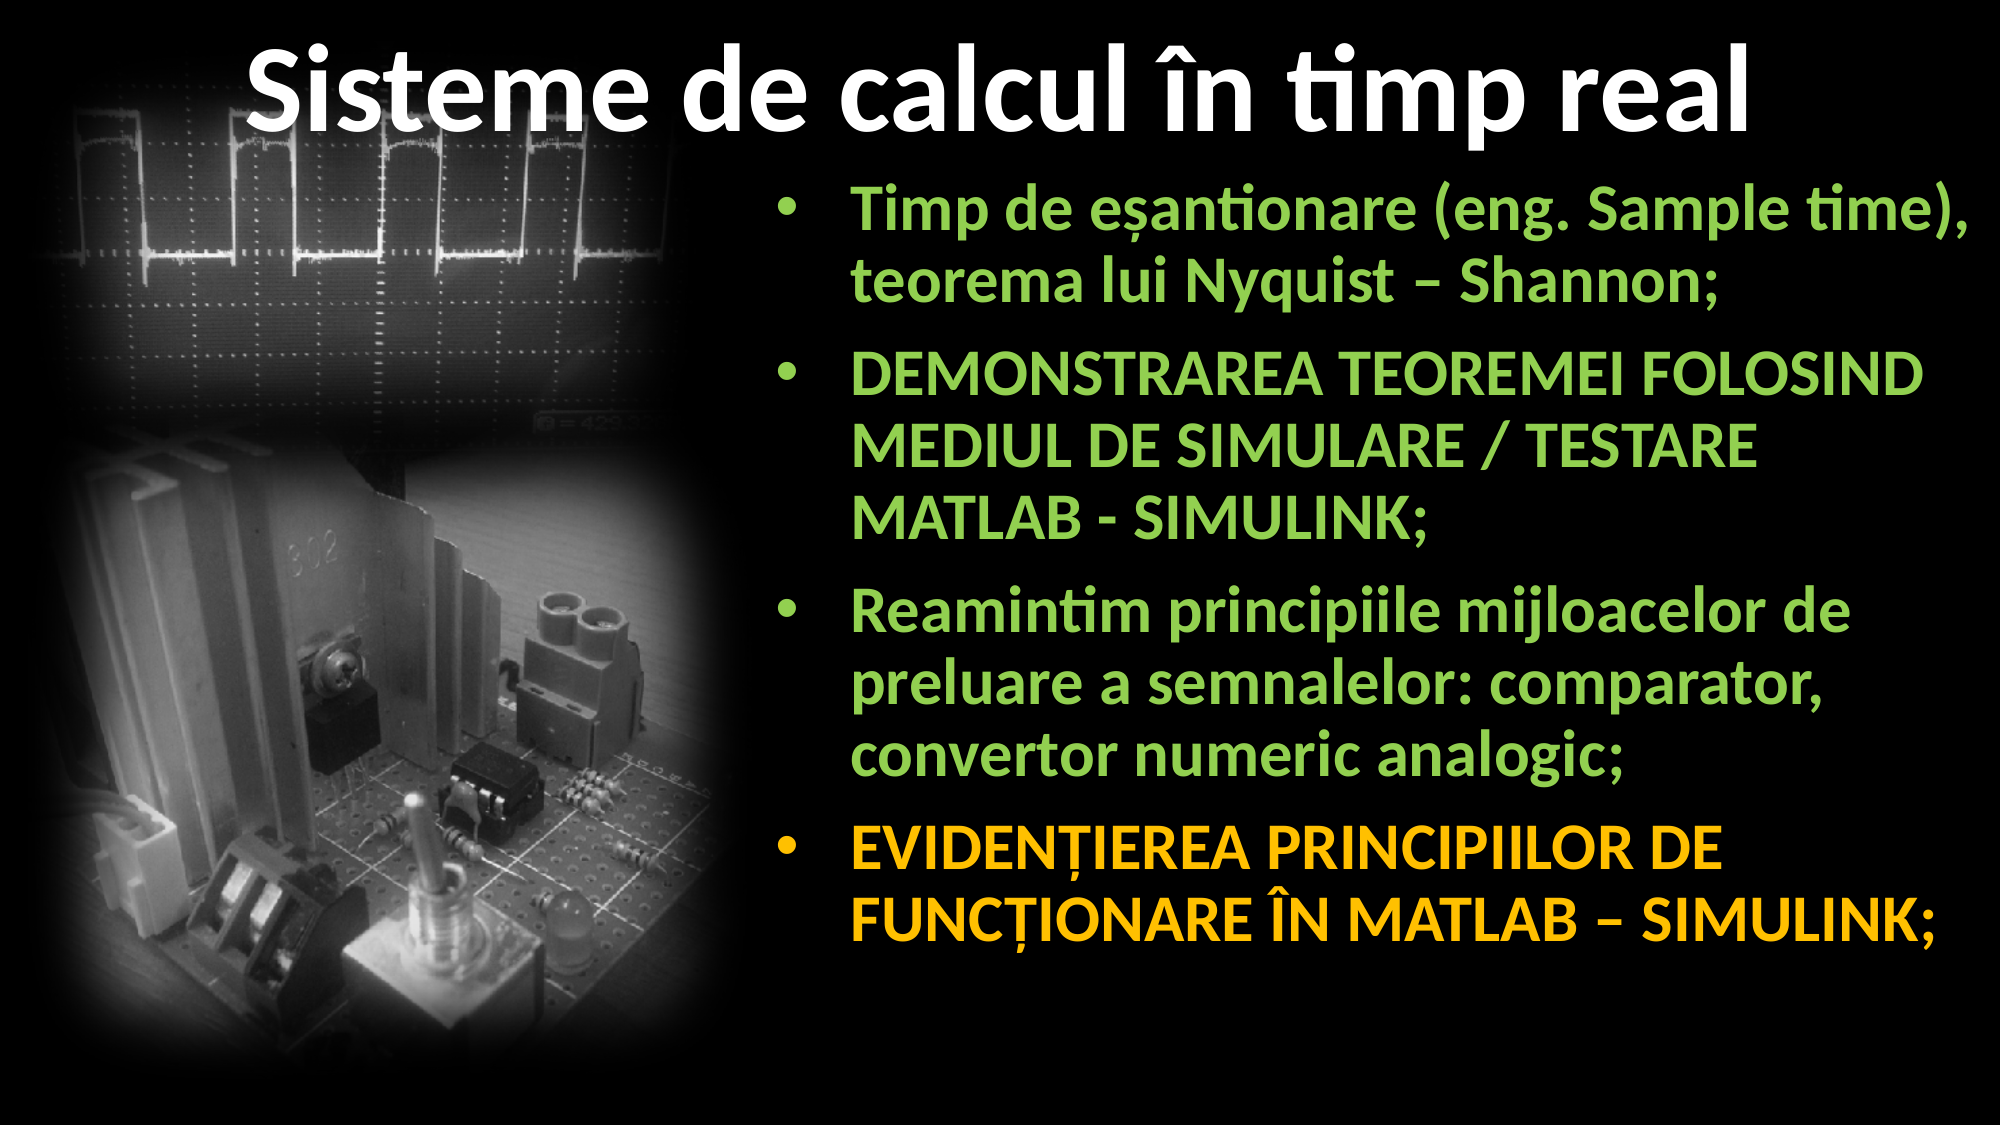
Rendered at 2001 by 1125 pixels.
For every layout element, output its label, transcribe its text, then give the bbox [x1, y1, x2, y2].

subtitle Timp de eșantionare (eng. Sample time), teorema lui Nyquist – Shannon; DEMONSTRAREA TEOREMEI FOLOSIND MEDIUL DE SIMULARE / TESTARE MATLAB - SIMULINK; Reamintim principiile mijloacelor de preluare a semnalelor: comparator, convertor numeric analogic; EVIDENȚIEREA PRINCIPIILOR DE FUNCȚIONARE ÎN MATLAB – SIMULINK; [797, 165, 2000, 1125]
title Sisteme de calcul în timp real [797, 0, 2000, 165]
picture [0, 0, 797, 1125]
